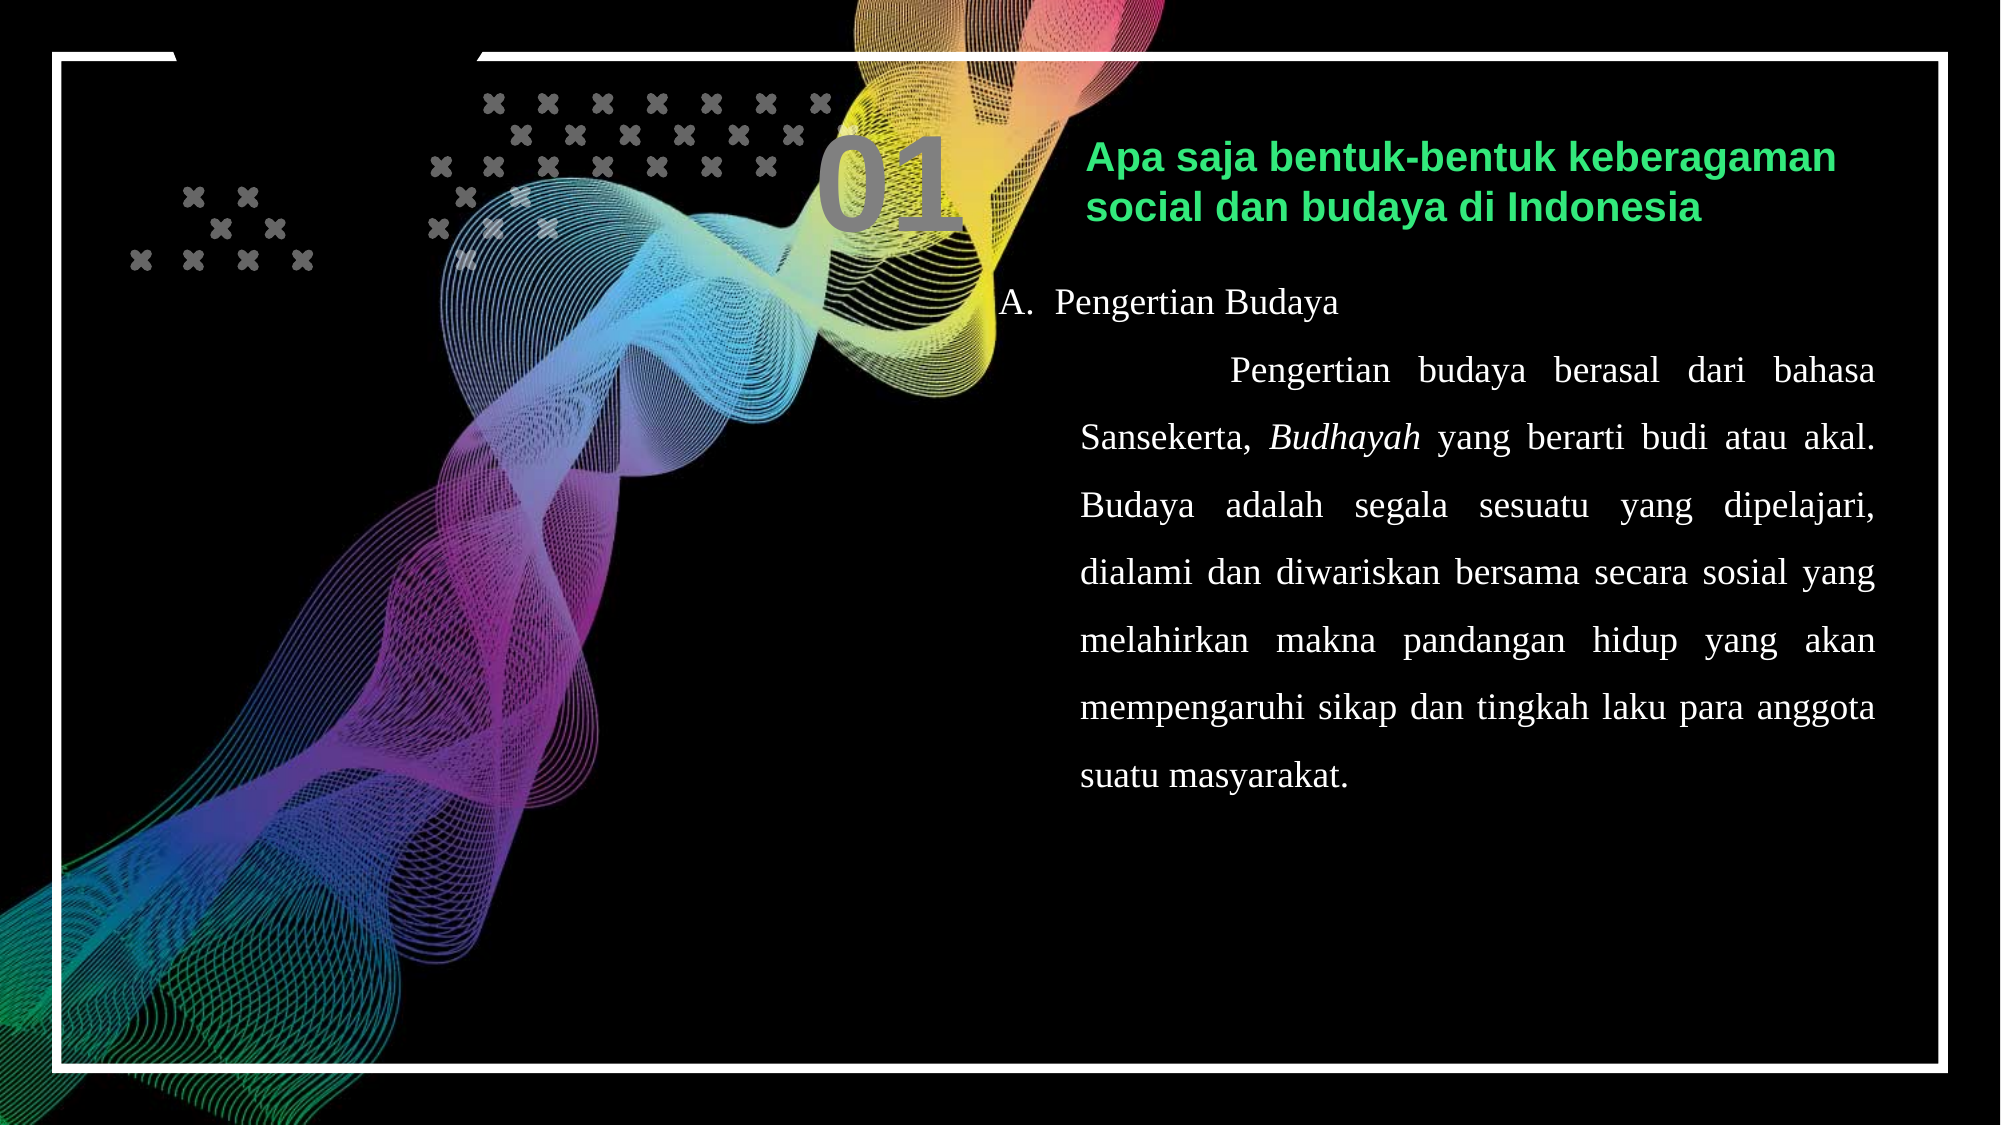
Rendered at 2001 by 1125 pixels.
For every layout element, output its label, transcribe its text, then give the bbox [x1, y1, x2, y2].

text_box Pengertian Budaya Pengertian budaya berasal dari bahasa Sansekerta, Budhayah yang berarti budi atau akal. Budaya adalah segala sesuatu yang dipelajari, dialami dan diwariskan bersama secara sosial yang melahirkan makna pandangan hidup yang akan mempengaruhi sikap dan tingkah laku para anggota suatu masyarakat. [983, 247, 1892, 803]
text_box 01 [797, 87, 984, 267]
text_box [51, 50, 1949, 1075]
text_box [428, 90, 859, 178]
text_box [128, 184, 559, 271]
picture [0, 0, 2001, 1125]
text_box Apa saja bentuk-bentuk keberagaman social dan budaya di Indonesia [1070, 122, 1924, 238]
